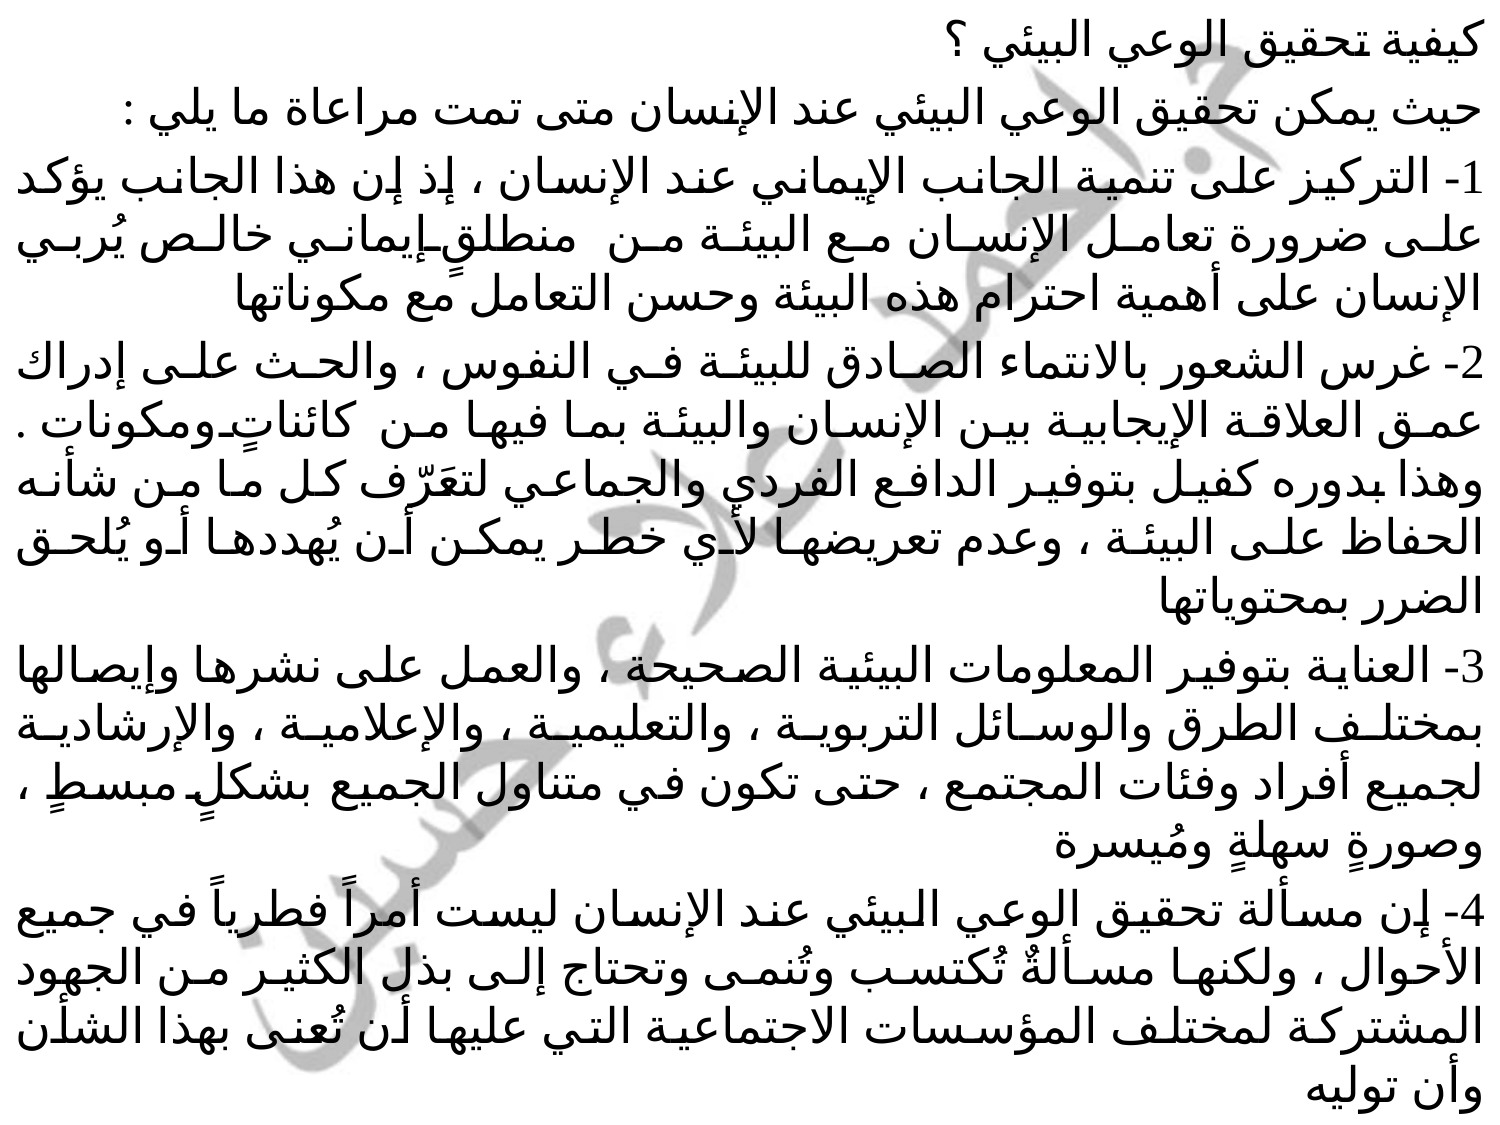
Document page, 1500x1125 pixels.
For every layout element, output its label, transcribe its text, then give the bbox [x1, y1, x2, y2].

subtitle كيفية تحقيق الوعي البيئي ؟ حيث يمكن تحقيق الوعي البيئي عند الإنسان متى تمت مراعاة ما يلي : 1- التركيز على تنمية الجانب الإيماني عند الإنسان ، إذ إن هذا الجانب يؤكد على ضرورة تعامل الإنسان مع البيئة من منطلقٍ إيماني خالص يُربي الإنسان على أهمية احترام هذه البيئة وحسن التعامل مع مكوناتها 2- غرس الشعور بالانتماء الصادق للبيئة في النفوس ، والحث على إدراك عمق العلاقة الإيجابية بين الإنسان والبيئة بما فيها من كائناتٍ ومكونات . وهذا بدوره كفيل بتوفير الدافع الفردي والجماعي لتعَرّف كل ما من شأنه الحفاظ على البيئة ، وعدم تعريضها لأي خطر يمكن أن يُهددها أو يُلحق الضرر بمحتوياتها 3- العناية بتوفير المعلومات البيئية الصحيحة ، والعمل على نشرها وإيصالها بمختلف الطرق والوسائل التربوية ، والتعليمية ، والإعلامية ، والإرشادية لجميع أفراد وفئات المجتمع ، حتى تكون في متناول الجميع بشكلٍ مبسطٍ ، وصورةٍ سهلةٍ ومُيسرة 4- إن مسألة تحقيق الوعي البيئي عند الإنسان ليست أمراً فطرياً في جميع الأحوال ، ولكنها مسألةٌ تُكتسب وتُنمى وتحتاج إلى بذل الكثير من الجهود المشتركة لمختلف المؤسسات الاجتماعية التي عليها أن تُعنى بهذا الشأن وأن توليه [0, 0, 1500, 1125]
